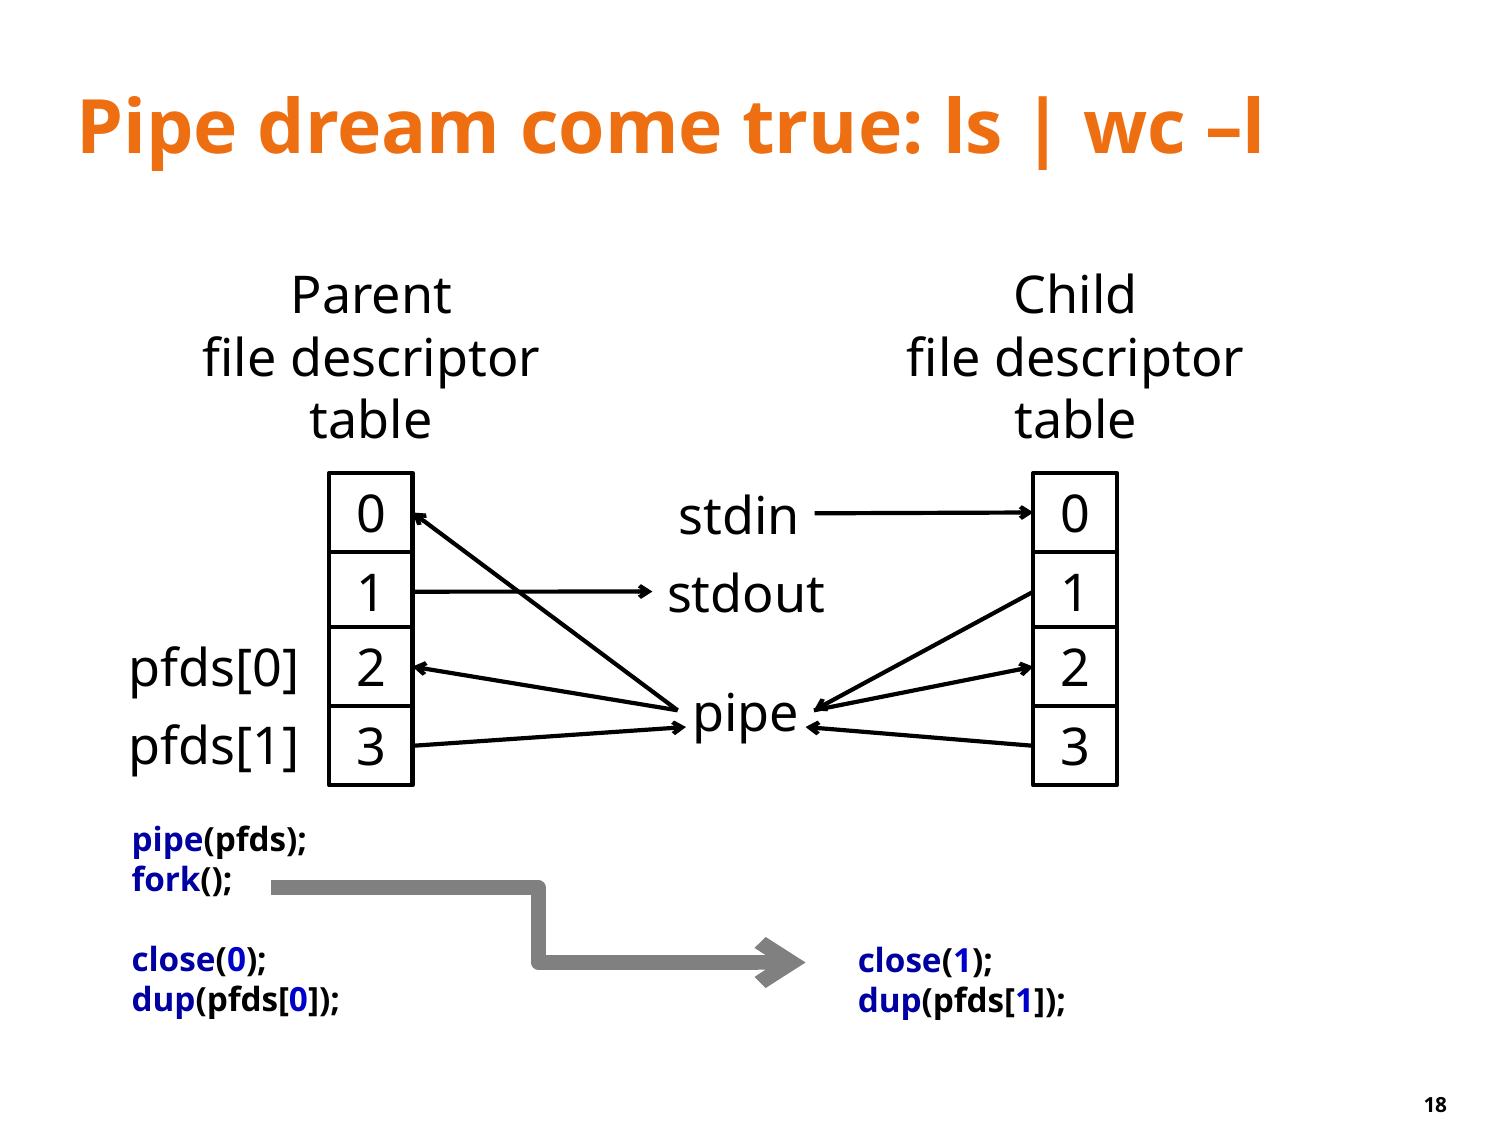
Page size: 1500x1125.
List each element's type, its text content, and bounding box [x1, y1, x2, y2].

text_box pipe [677, 671, 814, 749]
text_box [1033, 472, 1117, 552]
text_box Child file descriptor table [892, 254, 1260, 457]
text_box [1106, 552, 1117, 625]
text_box 0 [341, 472, 402, 551]
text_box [412, 512, 687, 712]
text_box [329, 472, 413, 552]
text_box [805, 726, 1034, 747]
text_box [270, 887, 806, 963]
text_box pipe(pfds); fork(); close(0); dup(pfds[0]); [116, 810, 355, 1025]
text_box stdin [663, 474, 815, 552]
text_box 1 [1046, 552, 1106, 625]
text_box pfds[0] [113, 627, 315, 705]
text_box 0 [1046, 472, 1106, 551]
text_box [402, 552, 407, 625]
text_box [805, 591, 1034, 712]
title Pipe dream come true: ls | wc –l [61, 60, 1438, 187]
text_box pfds[1] [113, 705, 315, 783]
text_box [1033, 626, 1117, 786]
text_box 1 [341, 552, 402, 625]
text_box Parent file descriptor table [187, 254, 555, 457]
text_box [1033, 552, 1046, 625]
text_box close(1); dup(pfds[1]); [843, 931, 1081, 1027]
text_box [328, 626, 413, 786]
text_box stdout [690, 552, 841, 631]
text_box [329, 552, 341, 625]
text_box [412, 726, 687, 747]
